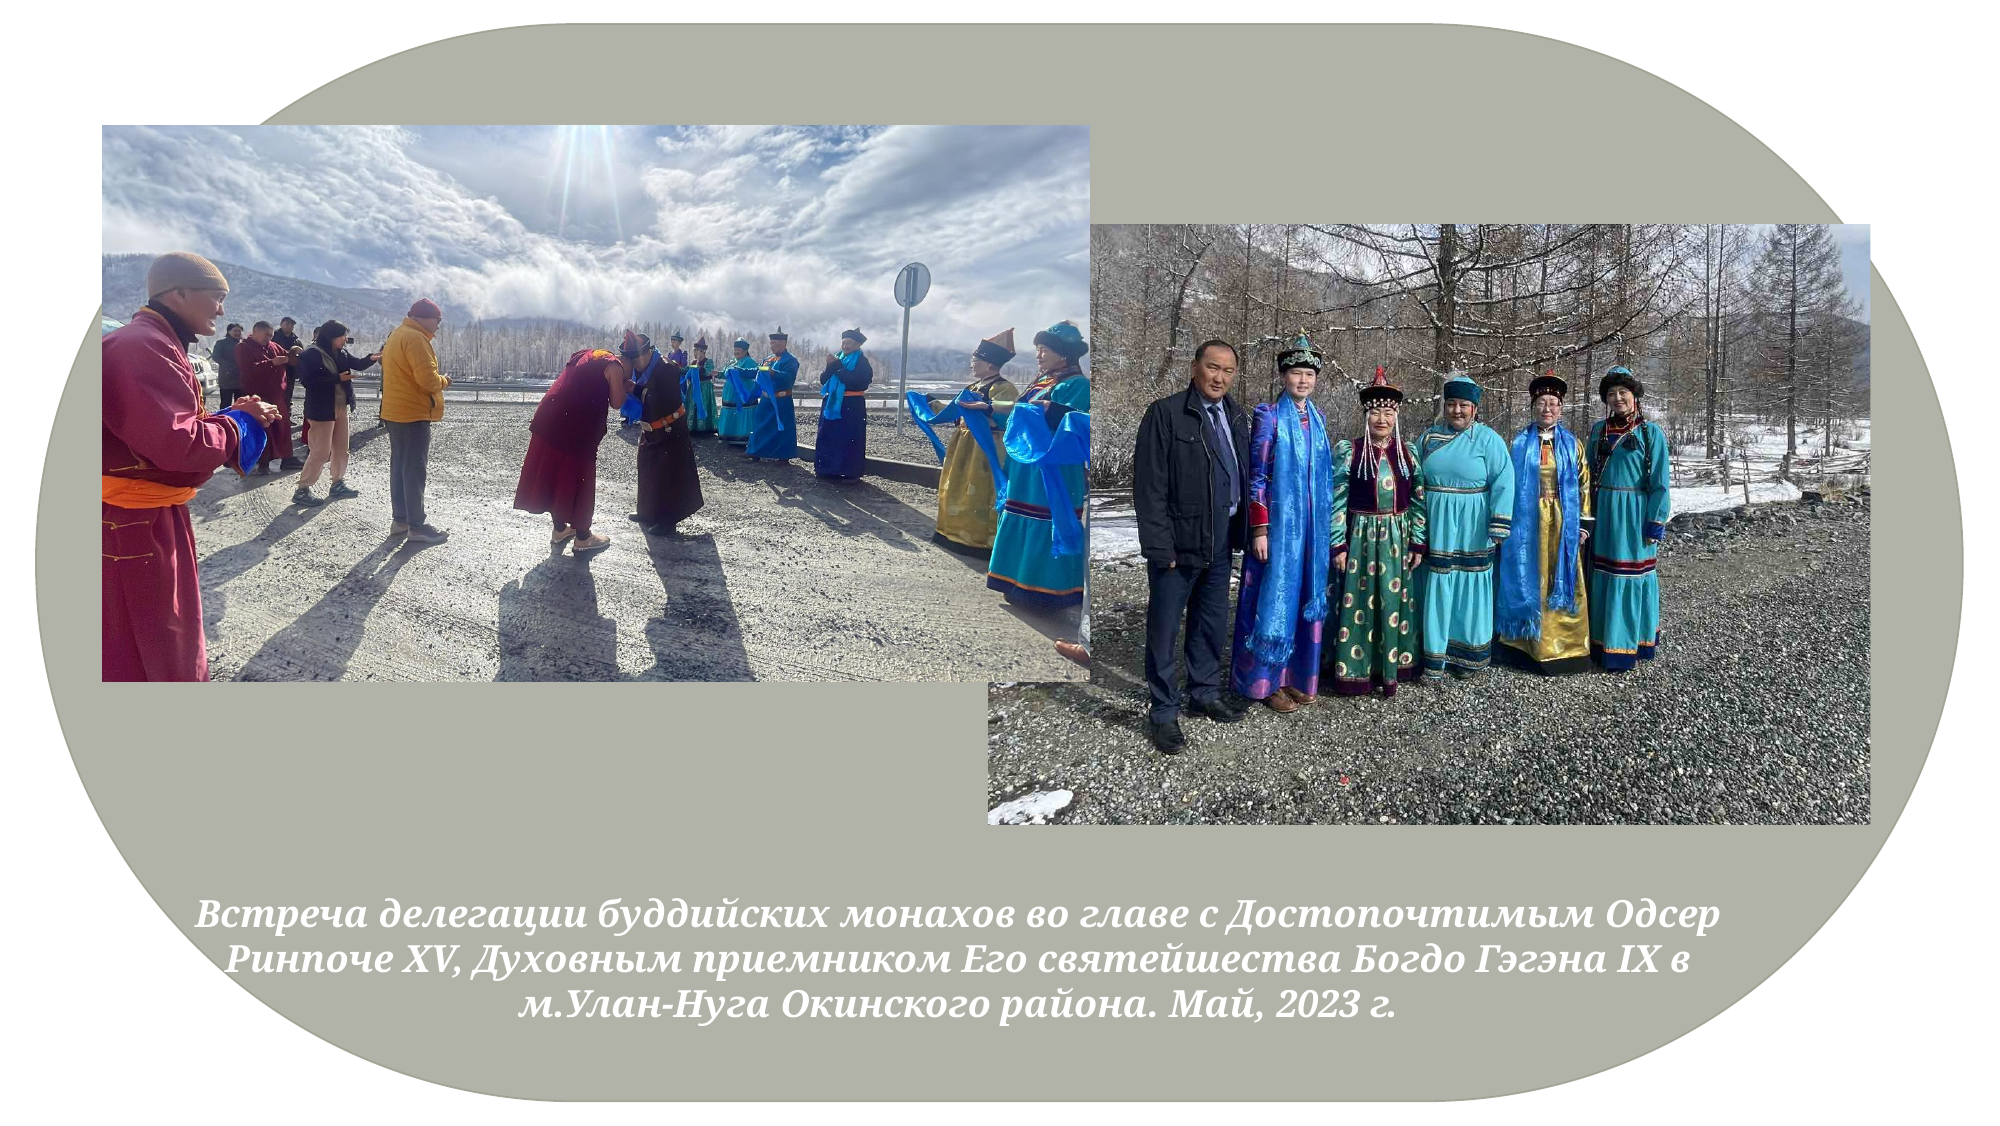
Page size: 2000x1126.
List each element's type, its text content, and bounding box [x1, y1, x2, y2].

text_box Встреча делегации буддийских монахов во главе с Достопочтимым Одсер Ринпоче XV, Духовным приемником Его святейшества Богдо Гэгэна IX в м.Улан-Нуга Окинского района. Май, 2023 г. [161, 882, 1756, 1033]
picture [101, 125, 1871, 825]
